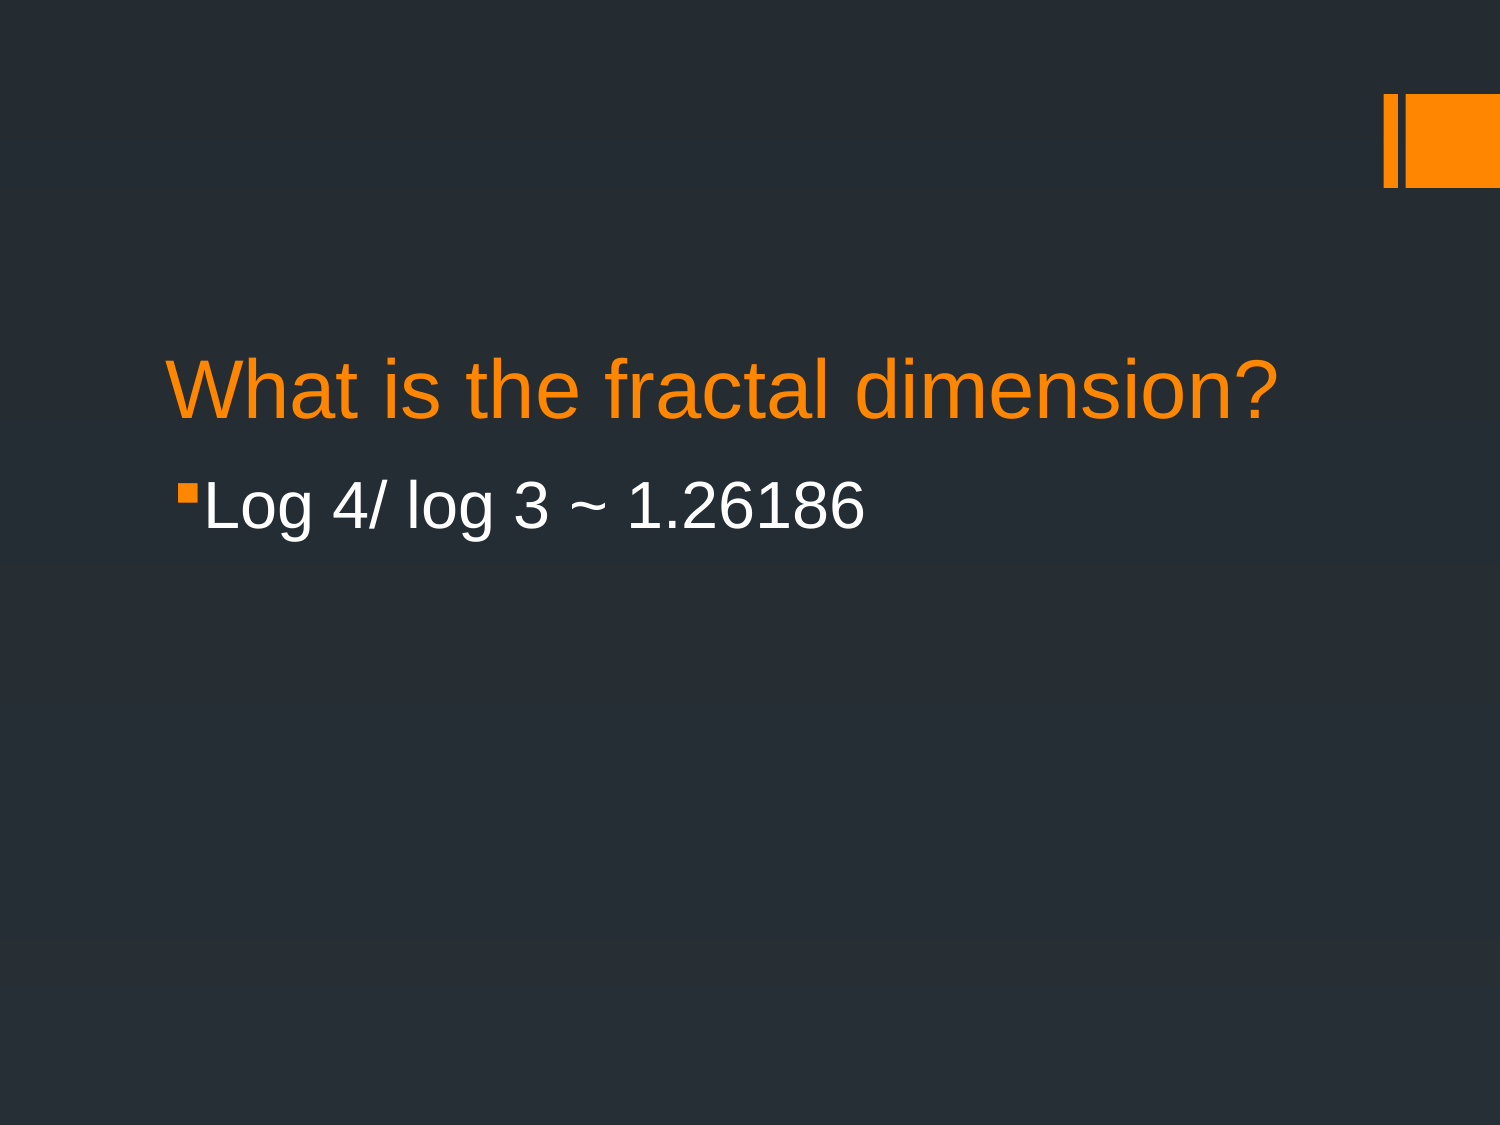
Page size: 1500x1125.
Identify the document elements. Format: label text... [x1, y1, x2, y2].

list Log 4/ log 3 ~ 1.26186 [150, 454, 1350, 1035]
title What is the fractal dimension? [150, 253, 1350, 443]
